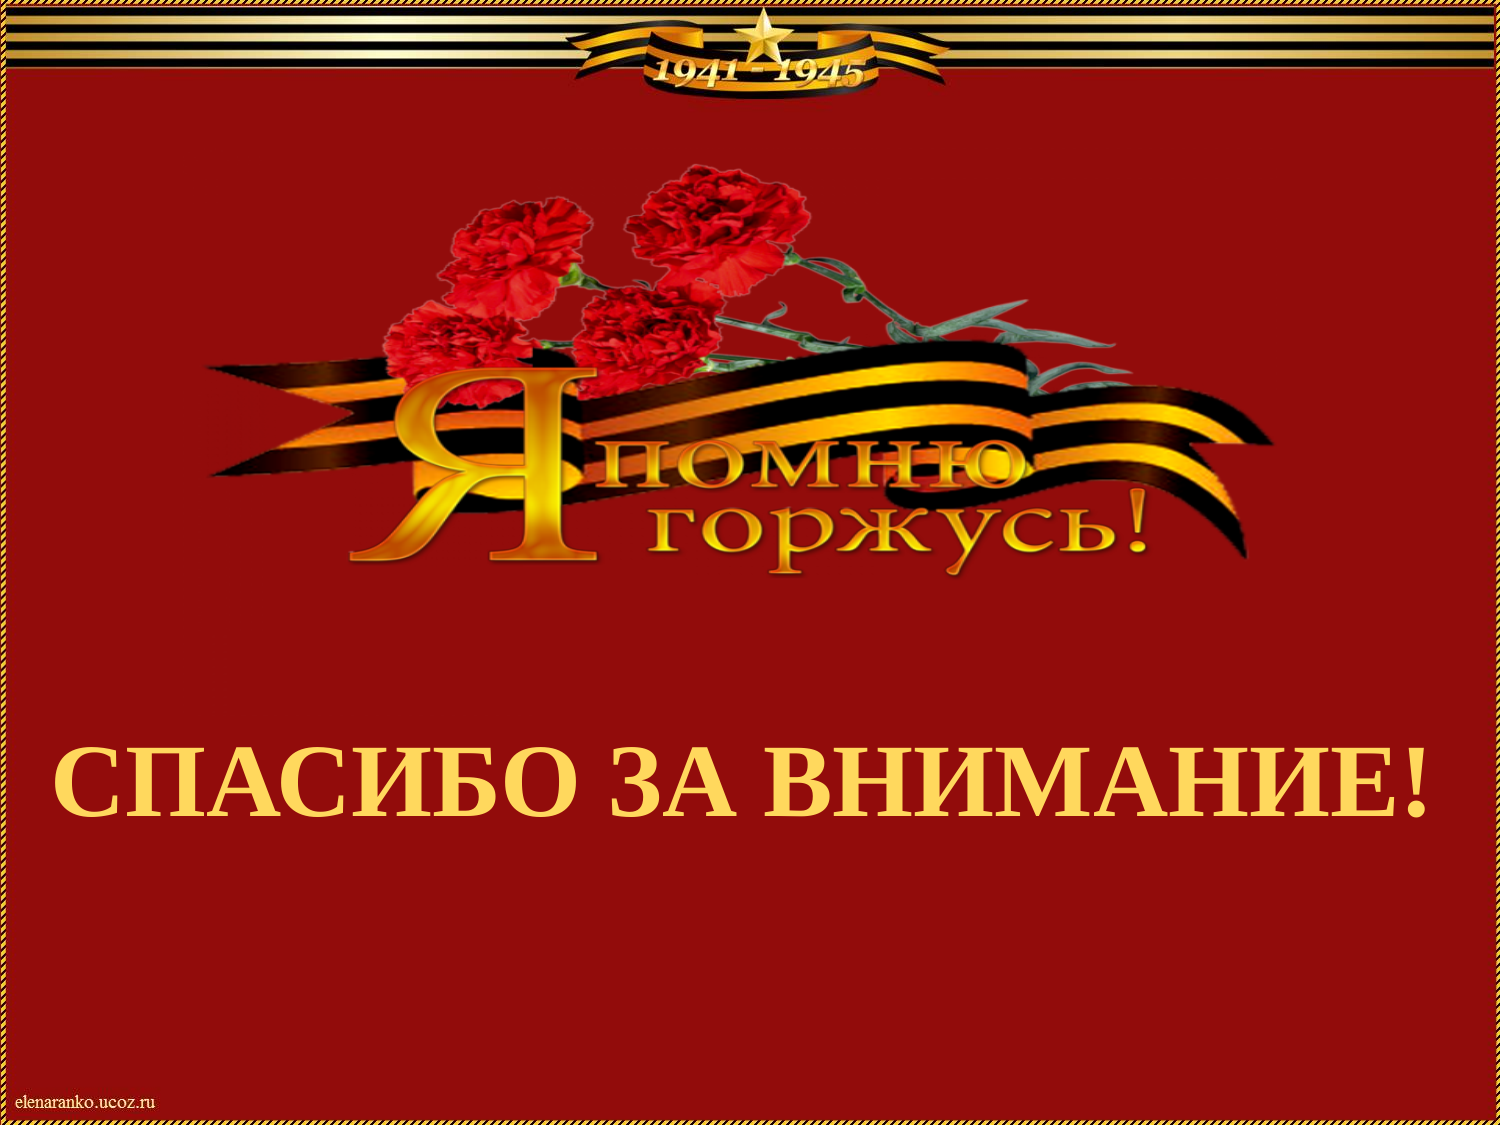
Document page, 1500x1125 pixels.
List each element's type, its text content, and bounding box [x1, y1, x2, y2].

picture [0, 0, 1500, 1125]
list СПАСИБО ЗА ВНИМАНИЕ! [17, 704, 1468, 1064]
